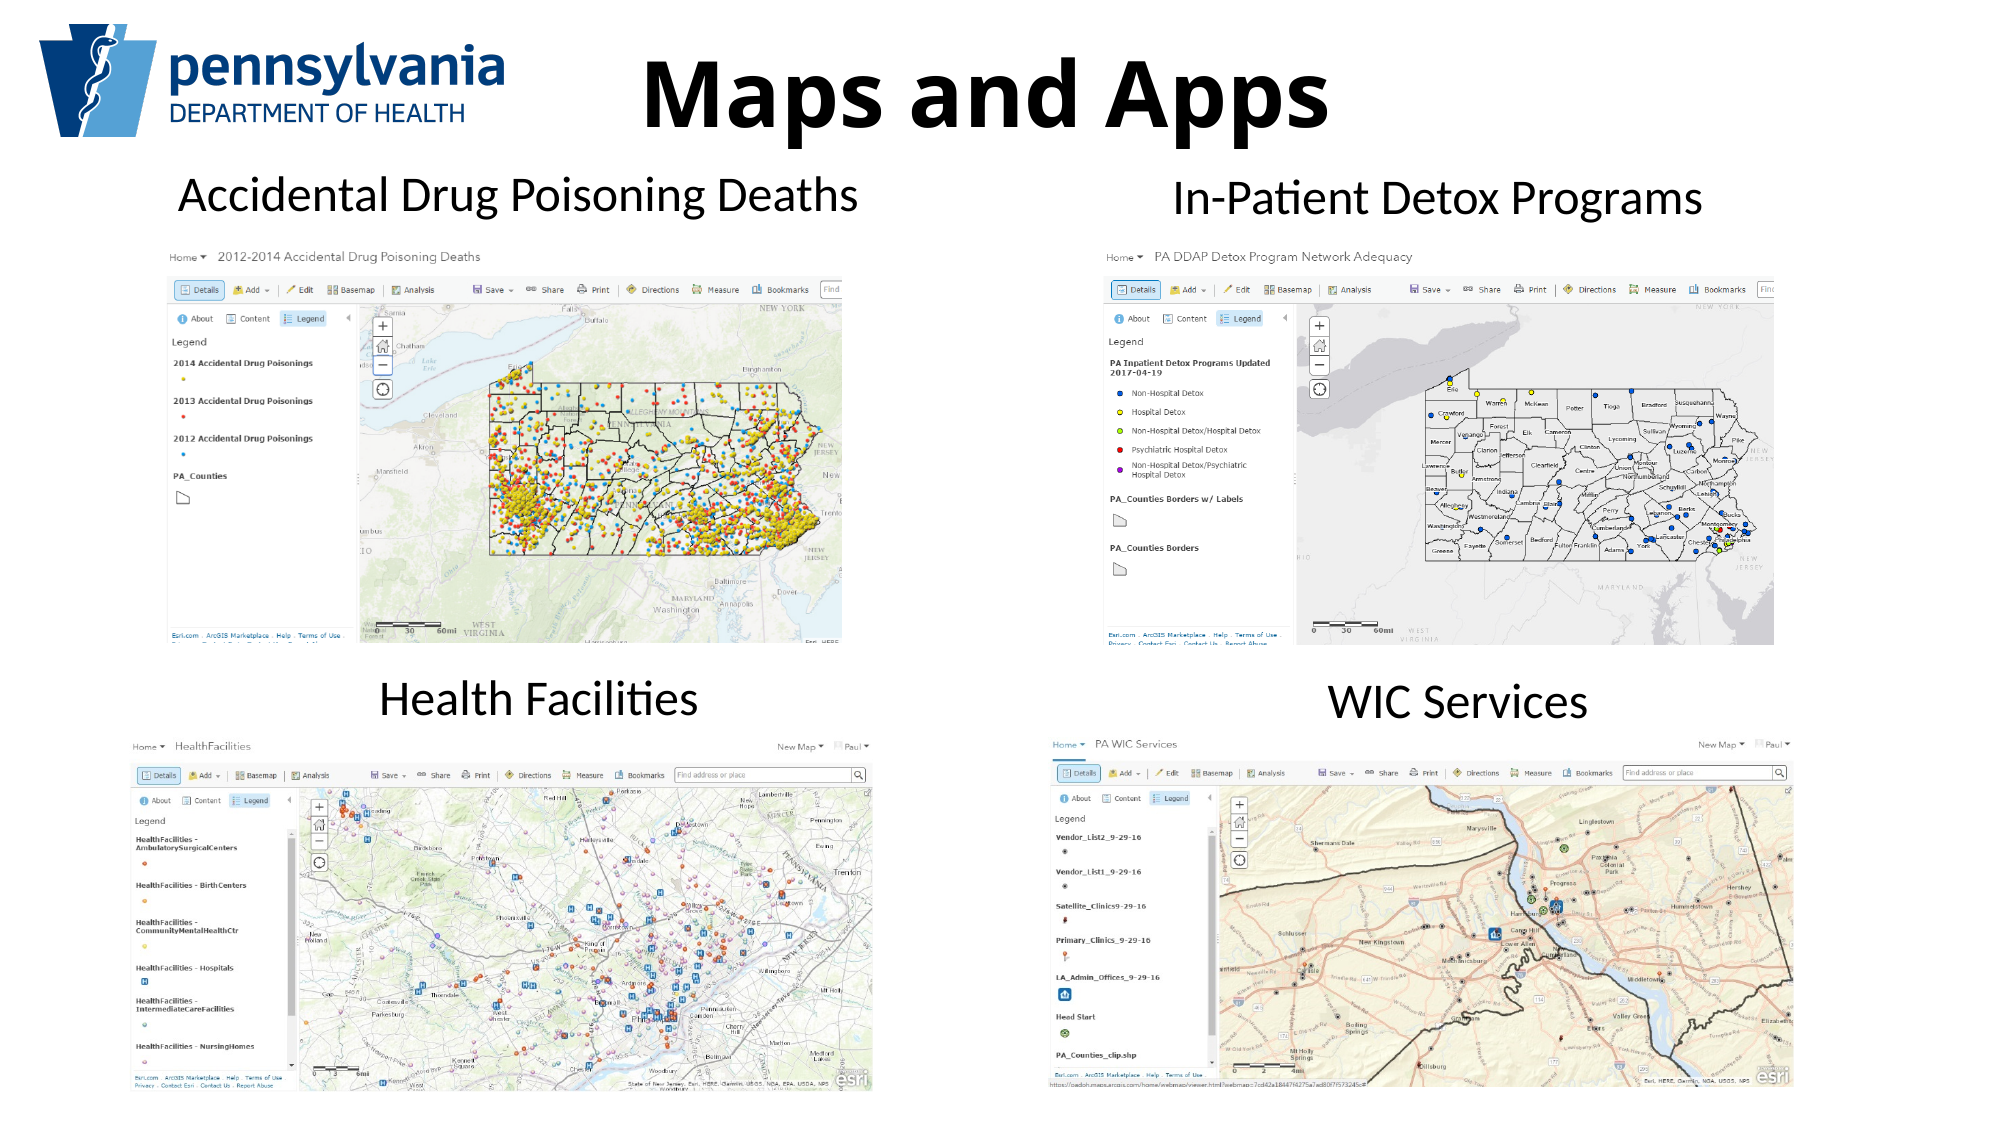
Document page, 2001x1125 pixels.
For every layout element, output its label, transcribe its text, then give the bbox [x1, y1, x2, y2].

picture [1102, 246, 1774, 645]
picture [164, 246, 842, 643]
picture [39, 24, 504, 138]
text_box Accidental Drug Poisoning Deaths [109, 153, 928, 229]
text_box Health Facilities [129, 658, 949, 733]
text_box In-Patient Detox Programs [1028, 157, 1848, 232]
picture [129, 737, 873, 1092]
picture [1048, 737, 1794, 1087]
text_box WIC Services [1048, 661, 1868, 737]
title Maps and Apps [567, 24, 1404, 172]
